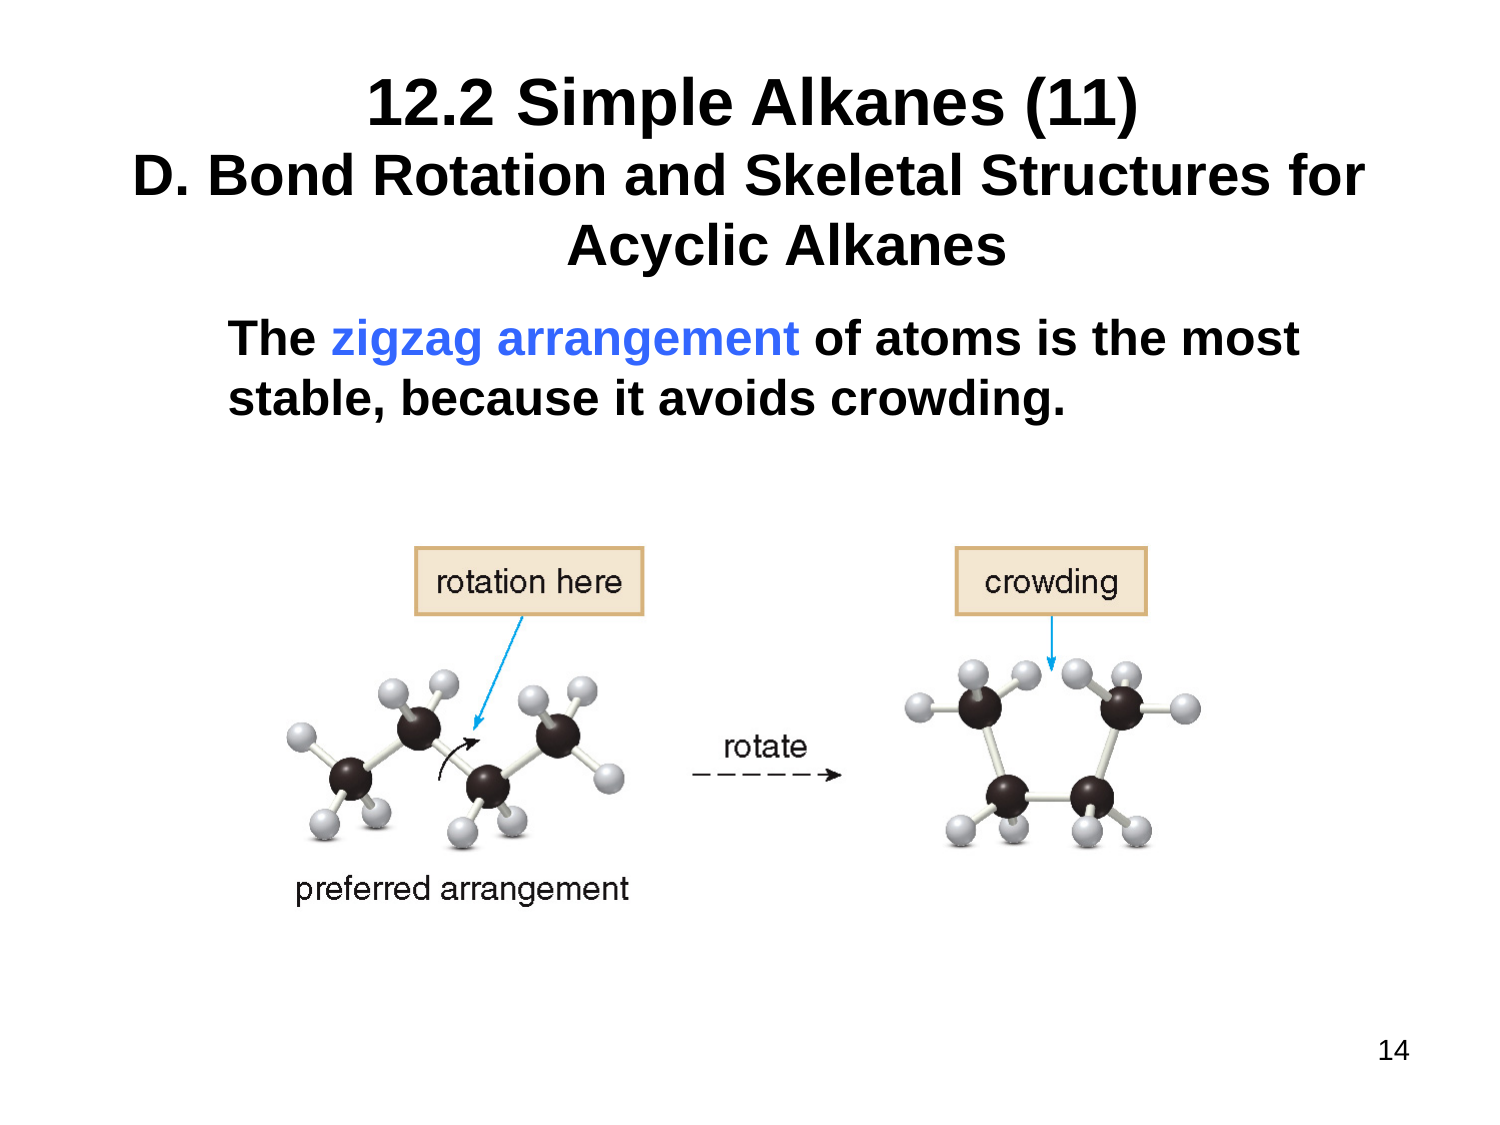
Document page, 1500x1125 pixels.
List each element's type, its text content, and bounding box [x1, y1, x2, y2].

list Bond Rotation and Skeletal Structures for Acyclic Alkanes [88, 130, 1412, 272]
list The zigzag arrangement of atoms is the most stable, because it avoids crowding. [212, 297, 1346, 452]
title 12.2 Simple Alkanes (11) [326, 58, 1181, 130]
picture [262, 526, 1211, 924]
